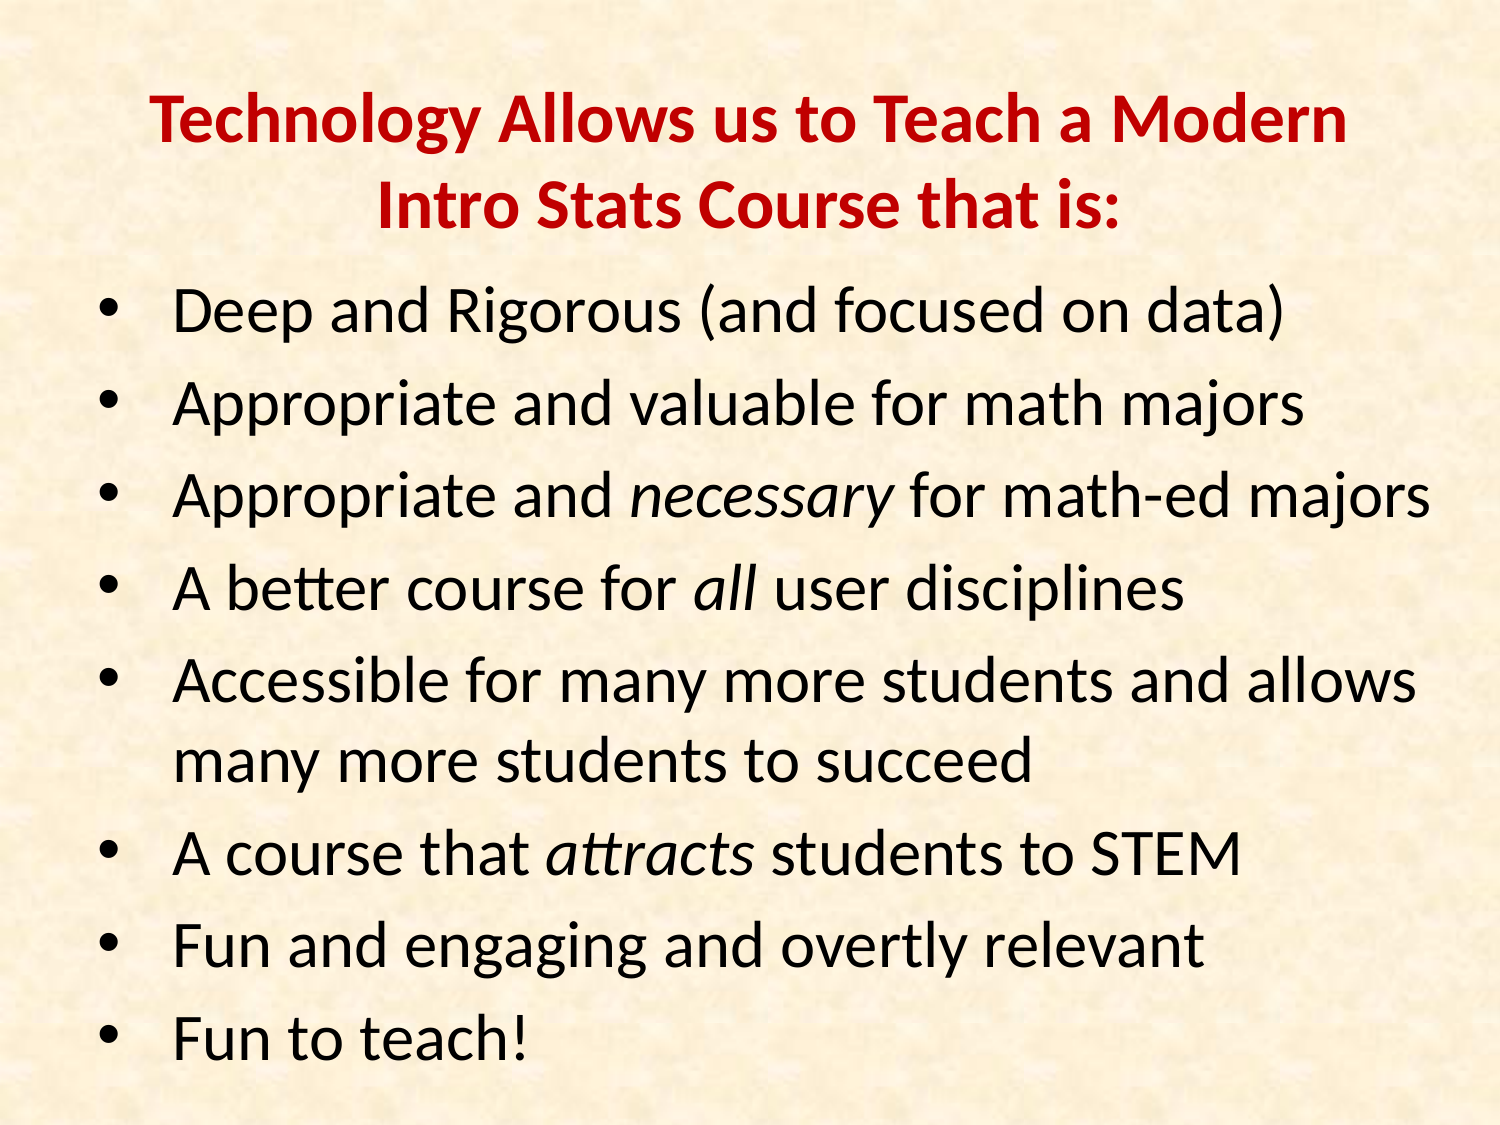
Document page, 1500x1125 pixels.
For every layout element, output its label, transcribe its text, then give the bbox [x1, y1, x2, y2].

picture [0, 0, 1500, 1125]
title Technology Allows us to Teach a Modern Intro Stats Course that is: [75, 63, 1425, 251]
text_box Deep and Rigorous (and focused on data) Appropriate and valuable for math majors Appropriate and necessary for math-ed majors A better course for all user disciplines Accessible for many more students and allows many more students to succeed A course that attracts students to STEM Fun and engaging and overtly relevant Fun to teach! [82, 258, 1484, 1081]
